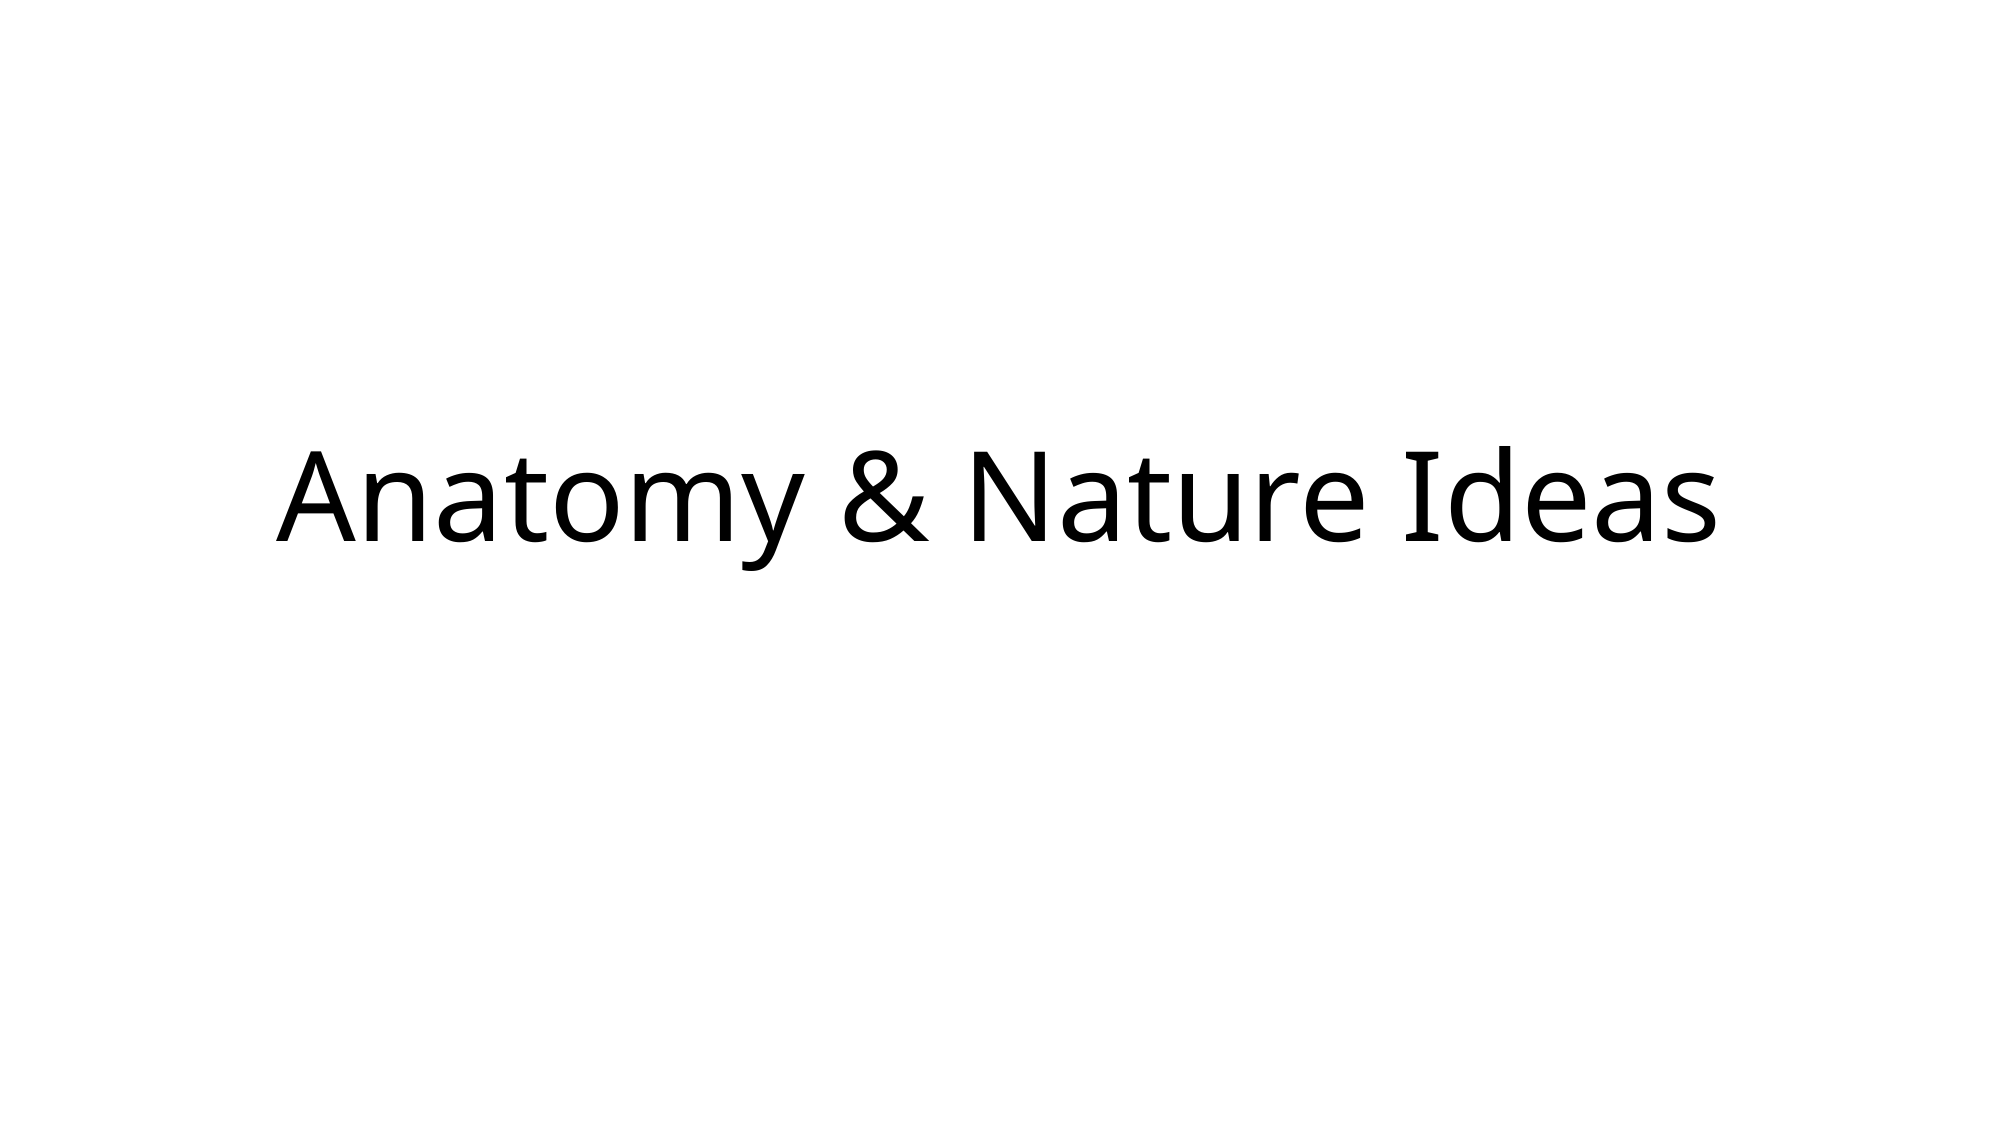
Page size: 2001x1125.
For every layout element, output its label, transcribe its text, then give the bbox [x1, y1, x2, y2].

title Anatomy & Nature Ideas [249, 184, 1750, 576]
